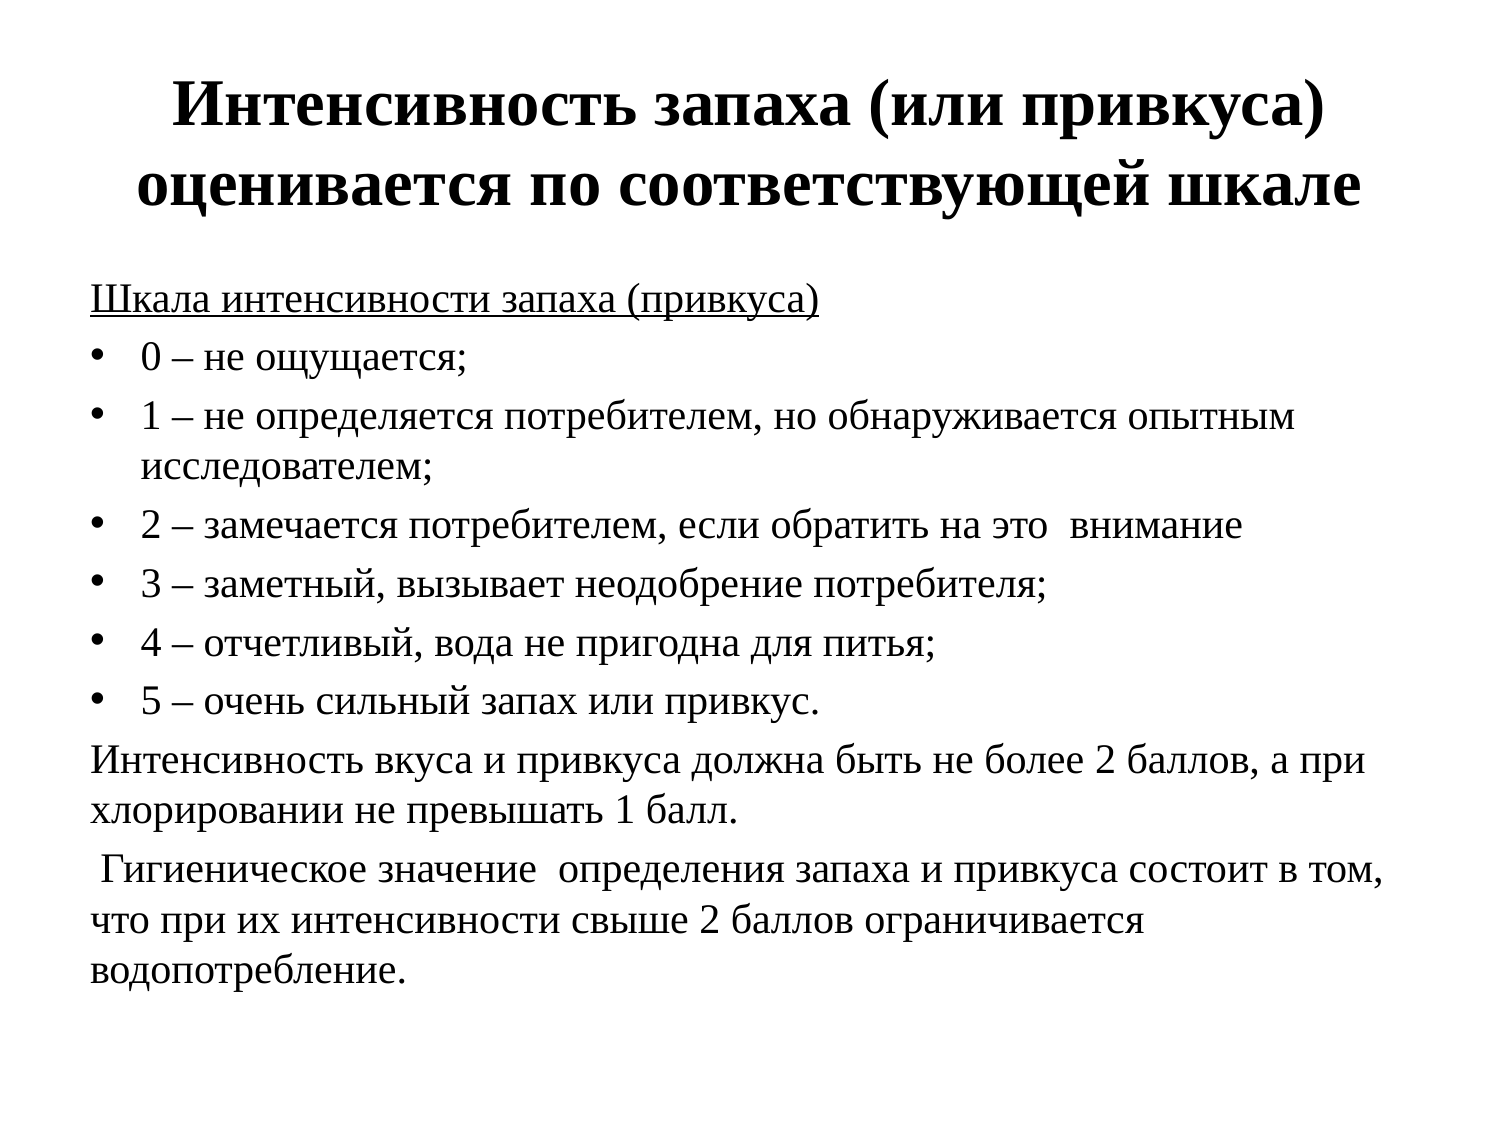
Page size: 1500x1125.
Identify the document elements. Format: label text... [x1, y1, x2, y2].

title Интенсивность запаха (или привкуса) оценивается по соответствующей шкале [75, 45, 1425, 233]
list Шкала интенсивности запаха (привкуса) 0 – не ощущается; 1 – не определяется потребителем, но обнаруживается опытным исследователем; 2 – замечается потребителем, если обратить на это внимание 3 – заметный, вызывает неодобрение потребителя; 4 – отчетливый, вода не пригодна для питья; 5 – очень сильный запах или привкус. Интенсивность вкуса и привкуса должна быть не более 2 баллов, а при хлорировании не превышать 1 балл. Гигиеническое значение определения запаха и привкуса состоит в том, что при их интенсивности свыше 2 баллов ограничивается водопотребление. [75, 262, 1425, 1005]
